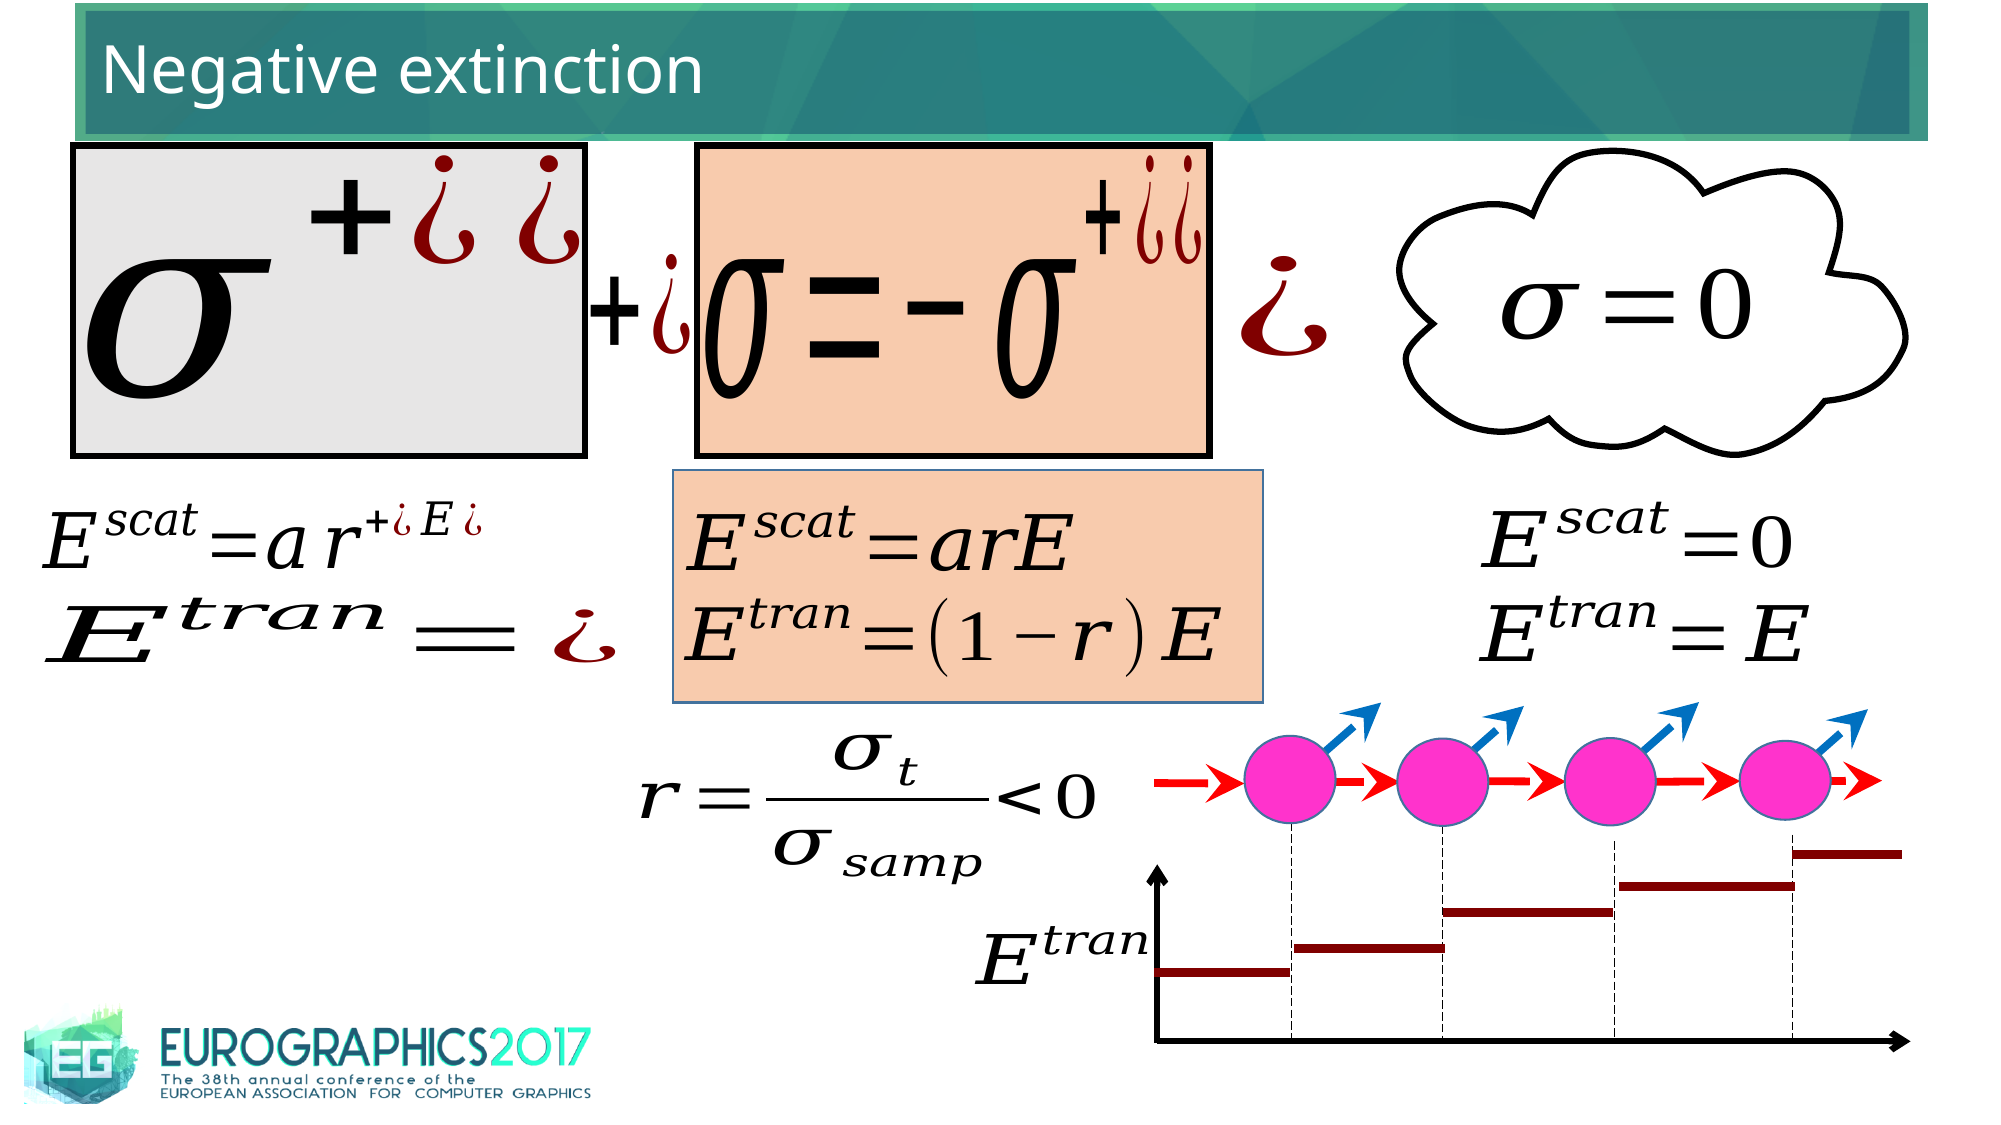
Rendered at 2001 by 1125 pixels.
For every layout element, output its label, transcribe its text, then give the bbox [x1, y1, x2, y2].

picture [75, 3, 1928, 141]
picture [24, 1003, 625, 1104]
title Negative extinction [85, 10, 1910, 134]
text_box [672, 469, 1263, 702]
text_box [635, 702, 1911, 1044]
text_box [1398, 149, 1907, 456]
